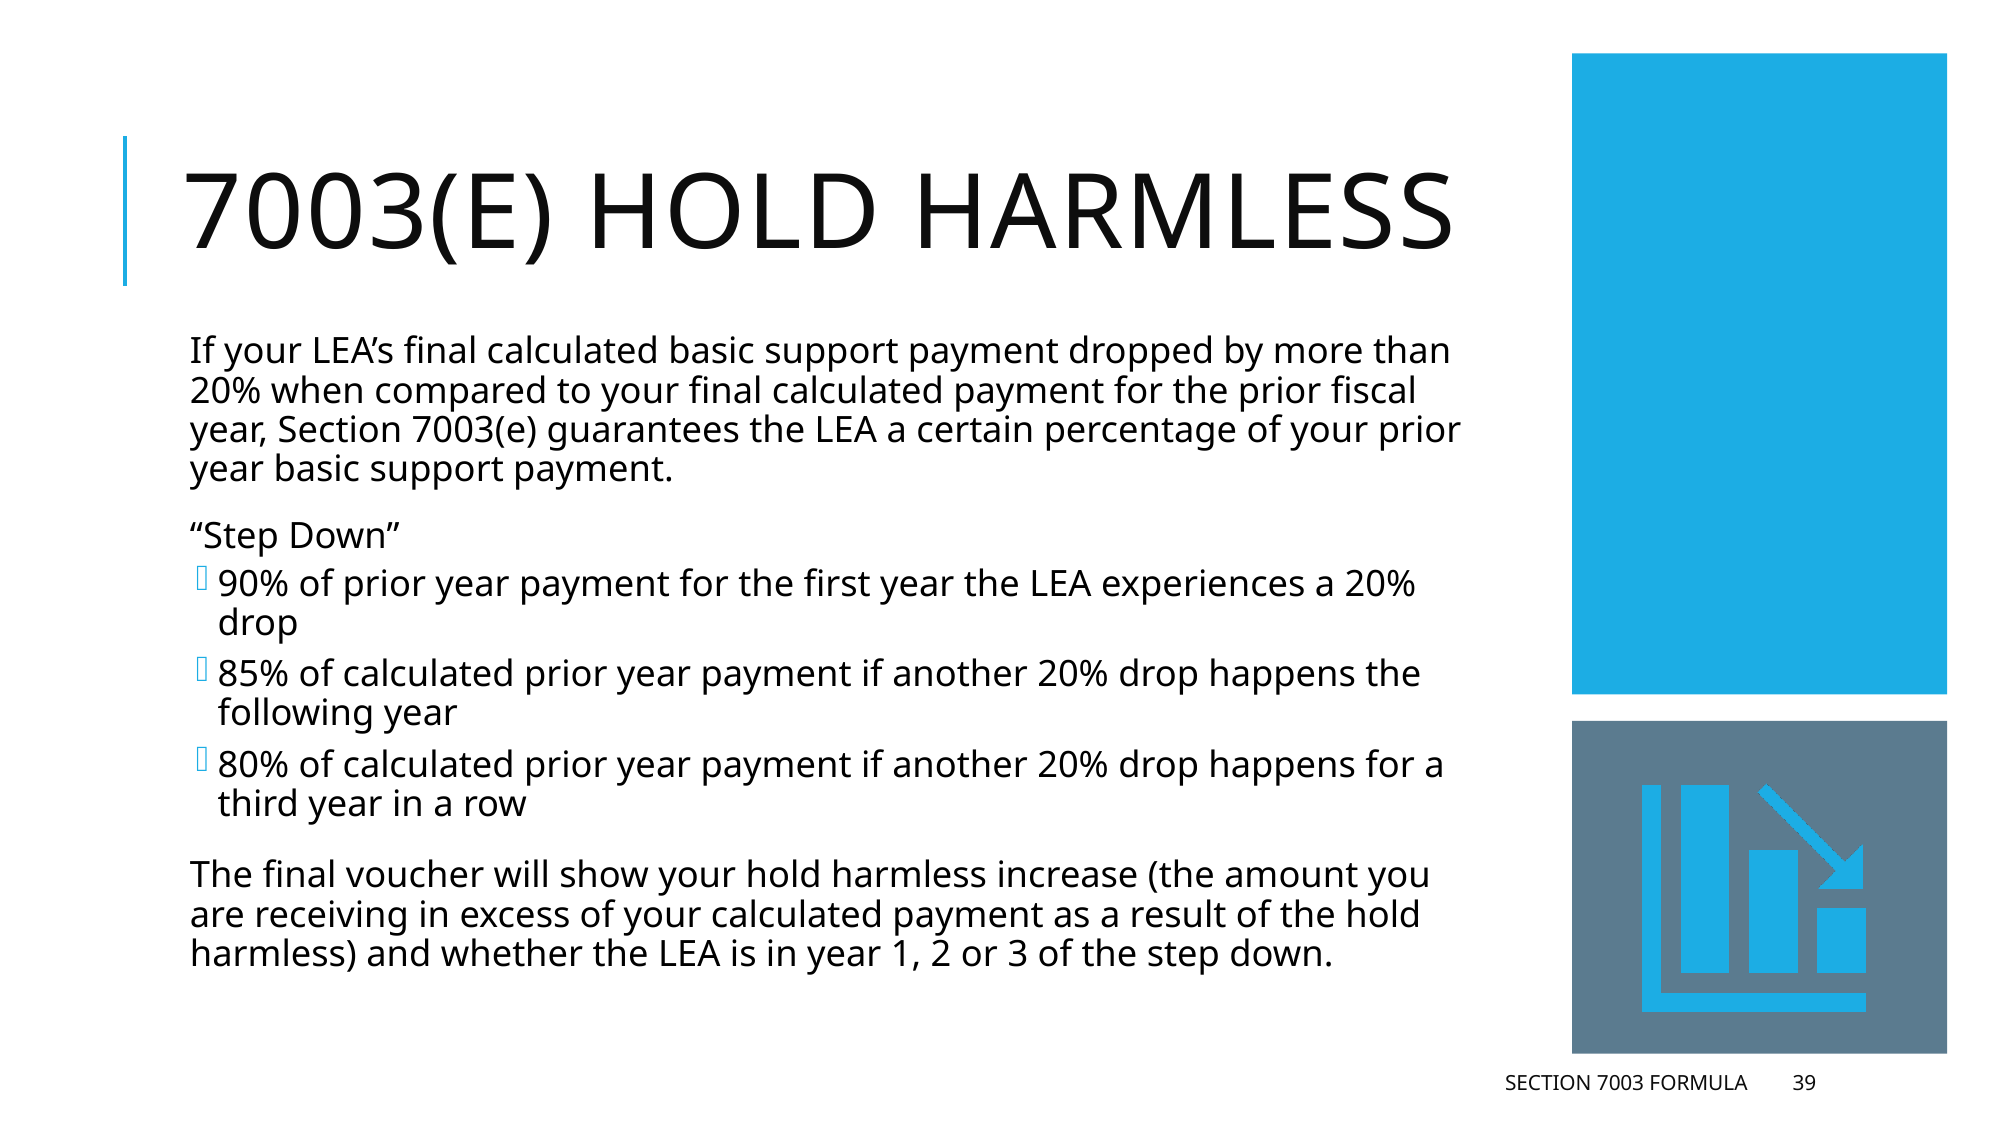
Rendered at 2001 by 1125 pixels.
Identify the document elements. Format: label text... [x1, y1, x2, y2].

text_box [1571, 52, 1948, 696]
list If your LEA’s final calculated basic support payment dropped by more than 20% when compared to your final calculated payment for the prior fiscal year, Section 7003(e) guarantees the LEA a certain percentage of your prior year basic support payment. “Step Down” 90% of prior year payment for the first year the LEA experiences a 20% drop 85% of calculated prior year payment if another 20% drop happens the following year 80% of calculated prior year payment if another 20% drop happens for a third year in a row The final voucher will show your hold harmless increase (the amount you are receiving in excess of your calculated payment as a result of the hold harmless) and whether the LEA is in year 1, 2 or 3 of the step down. [168, 324, 1484, 985]
title 7003(e) Hold Harmless [168, 96, 1484, 324]
slide_number 39 [1777, 1061, 1938, 1107]
text_box [1571, 720, 1948, 1055]
picture [1599, 742, 1912, 1054]
footer Section 7003 Formula [794, 1061, 1763, 1107]
